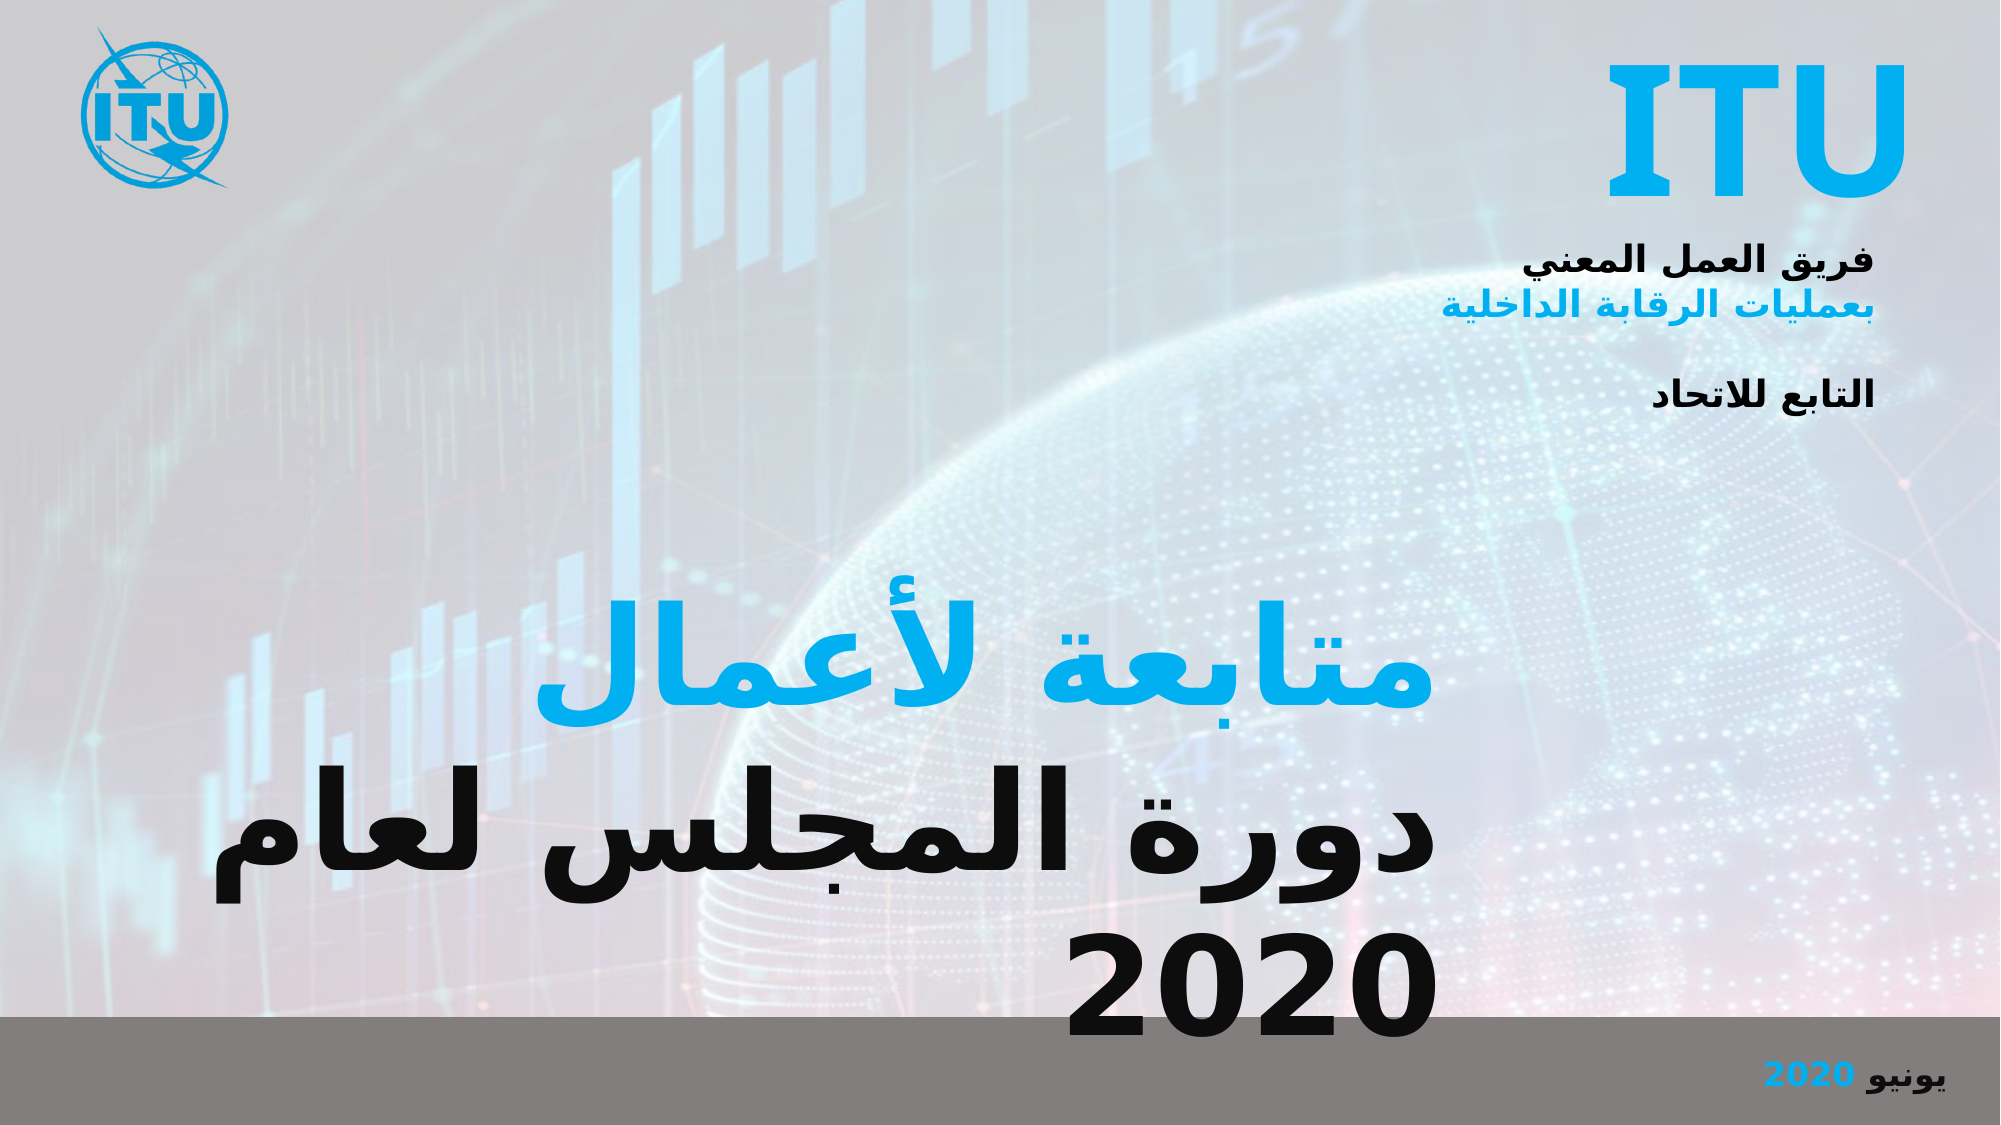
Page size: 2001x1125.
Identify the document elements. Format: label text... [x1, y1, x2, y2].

text_box متابعة لأعمال دورة المجلس لعام 2020 [72, 1018, 1457, 1071]
picture [0, 0, 2000, 1018]
text_box يونيو 2020 [1748, 1045, 1963, 1101]
text_box [0, 1018, 2000, 1125]
